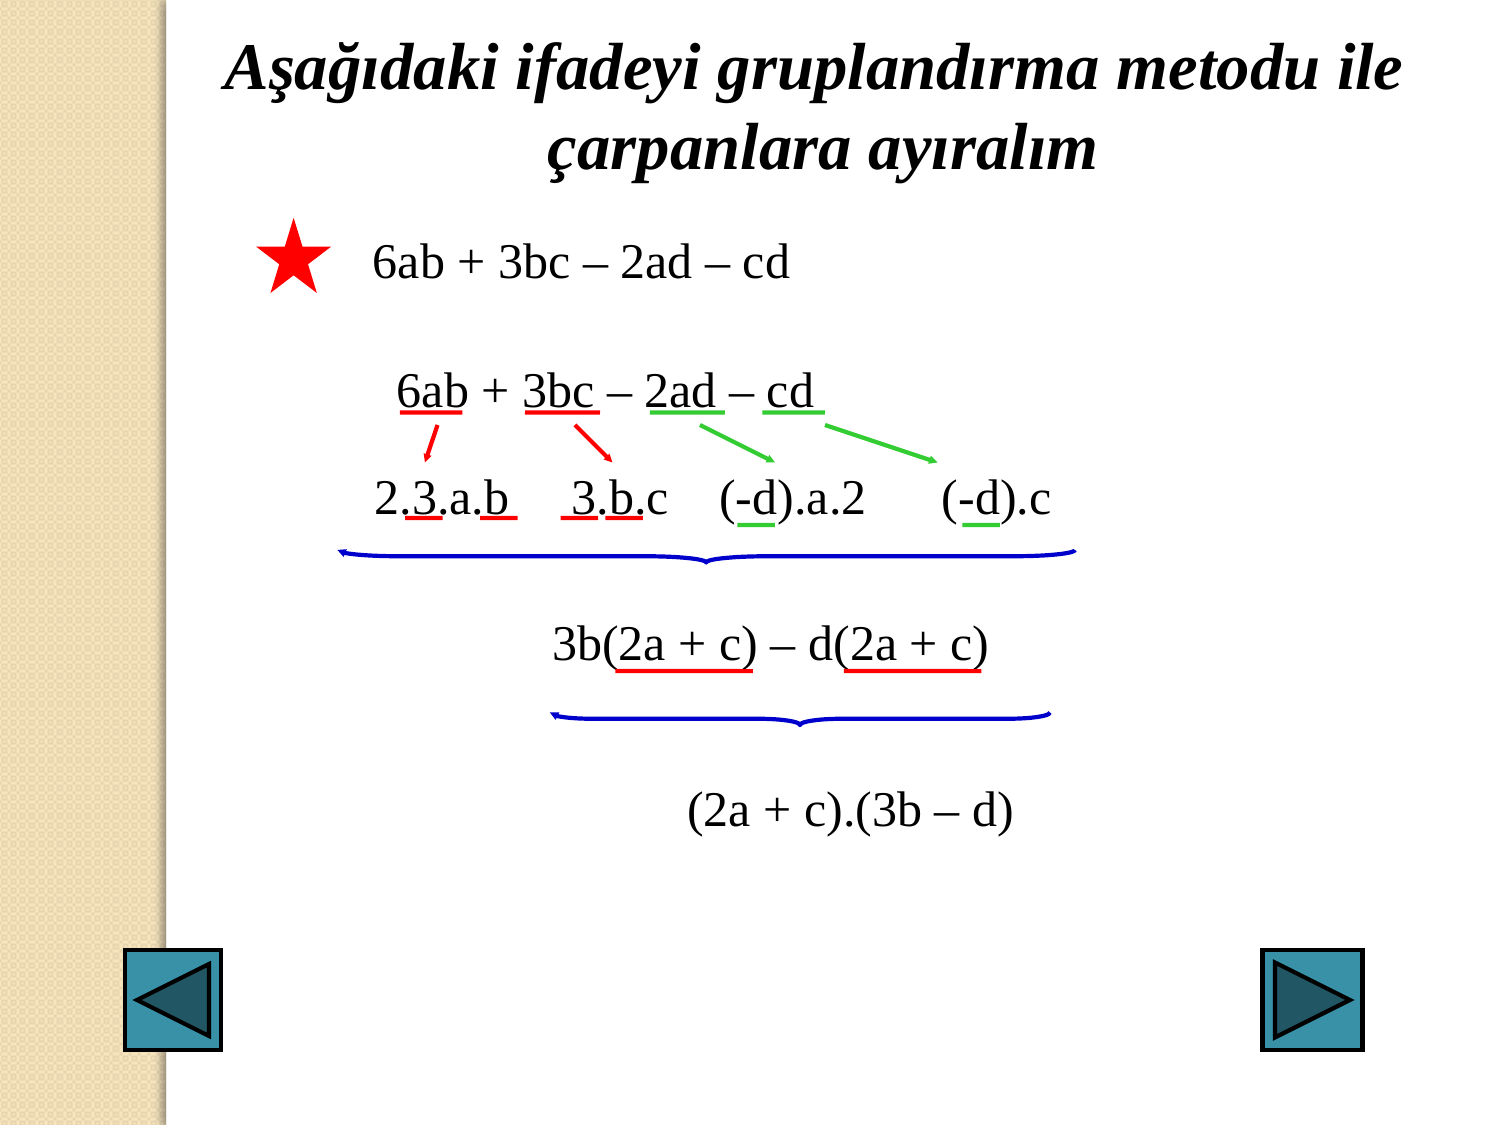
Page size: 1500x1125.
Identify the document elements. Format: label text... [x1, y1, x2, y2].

text_box [574, 424, 613, 463]
text_box 6ab + 3bc – 2ad – cd [358, 221, 818, 296]
text_box [262, 224, 325, 288]
text_box (2a + c).(3b – d) [672, 769, 1030, 844]
text_box [824, 424, 938, 464]
text_box 6ab + 3bc – 2ad – cd [382, 349, 842, 425]
text_box [337, 549, 1076, 563]
text_box 3b(2a + c) – d(2a + c) [537, 602, 1005, 678]
text_box [125, 950, 222, 1051]
text_box Aşağıdaki ifadeyi gruplandırma metodu ile çarpanlara ayıralım [209, 15, 1438, 191]
text_box [423, 424, 438, 463]
text_box [1262, 950, 1363, 1051]
text_box 2.3.a.b 3.b.c (-d).a.2 (-d).c [359, 456, 1117, 532]
text_box [549, 712, 1051, 726]
text_box [699, 424, 775, 463]
